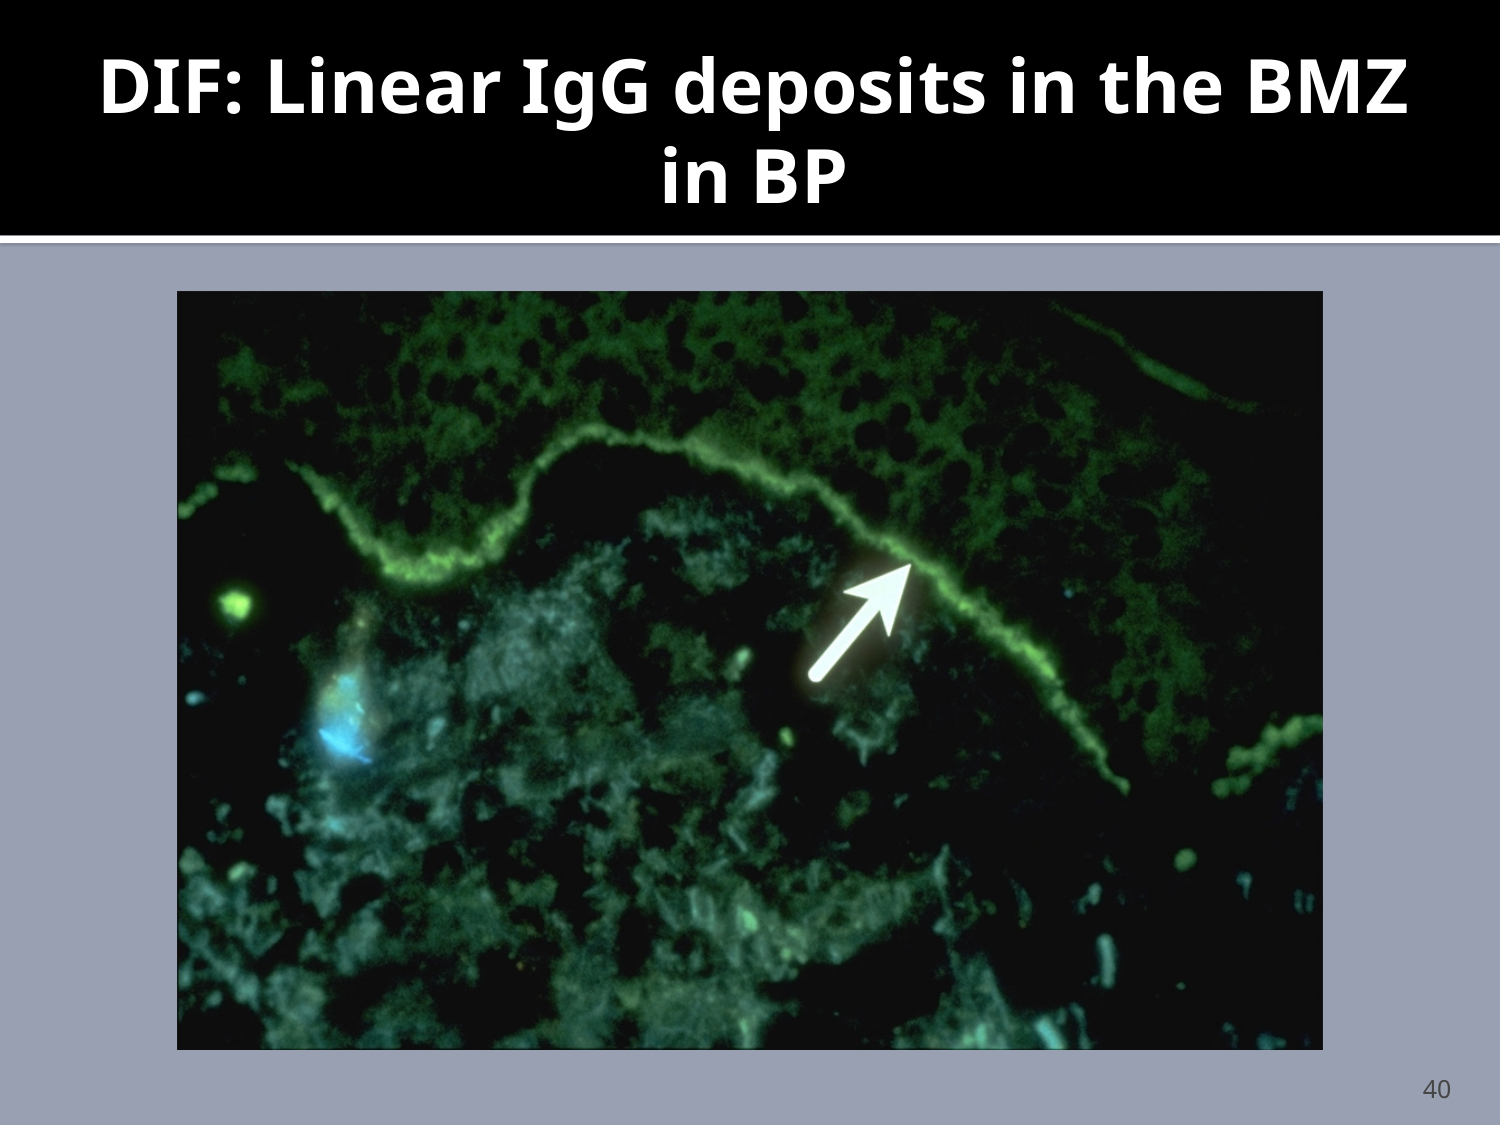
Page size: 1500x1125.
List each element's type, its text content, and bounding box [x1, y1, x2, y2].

title DIF: Linear IgG deposits in the BMZ in BP [75, 25, 1425, 231]
slide_number 40 [1345, 1062, 1467, 1108]
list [177, 291, 1323, 1050]
